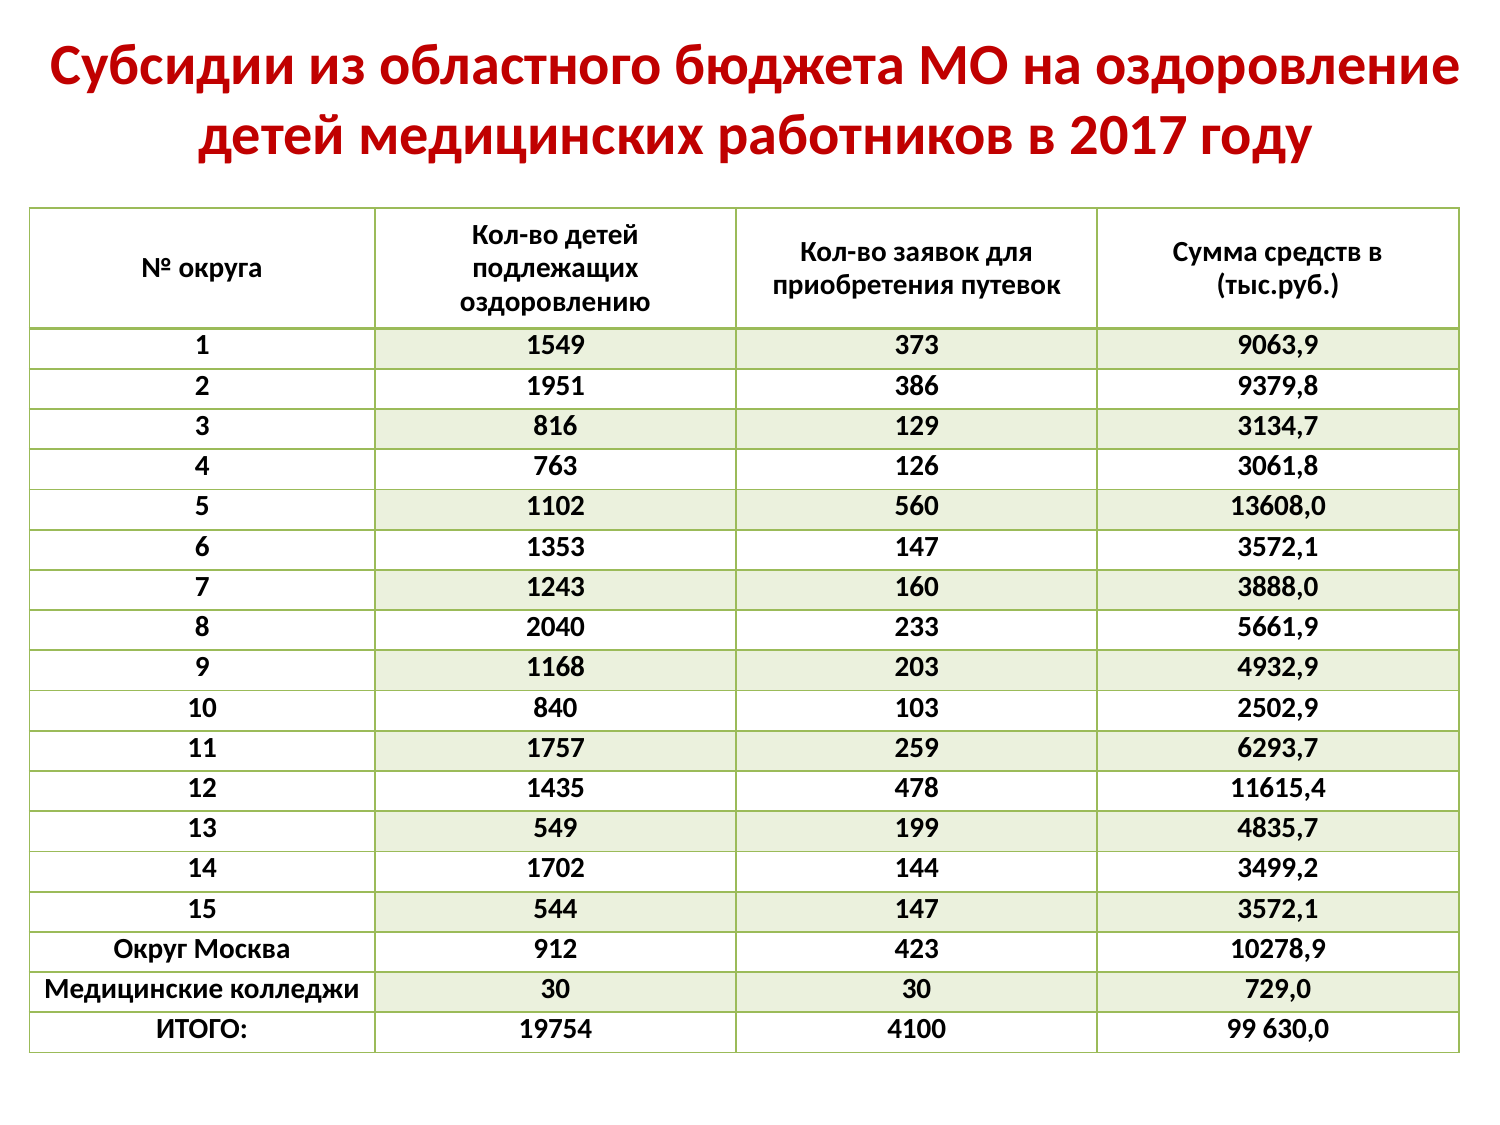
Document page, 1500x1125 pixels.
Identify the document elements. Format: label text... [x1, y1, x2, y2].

table_cell 1353 [376, 531, 735, 569]
table_cell 1757 [376, 732, 735, 770]
table_cell 19754 [376, 1013, 735, 1052]
table_cell 99 630,0 [1098, 1013, 1458, 1052]
table_cell 4932,9 [1098, 651, 1458, 690]
table_cell 30 [737, 973, 1096, 1011]
table_cell 1168 [376, 651, 735, 690]
table_cell 5 [30, 490, 374, 529]
table_header Кол-во детей подлежащих оздоровлению [376, 209, 735, 327]
table_cell 10 [30, 691, 374, 730]
table_cell 2502,9 [1098, 691, 1458, 730]
table_cell 1102 [376, 490, 735, 529]
table_cell 15 [30, 893, 374, 931]
table_cell 1 [30, 330, 374, 368]
table_cell 233 [737, 611, 1096, 649]
table_cell 3 [30, 410, 374, 448]
table_cell 3888,0 [1098, 571, 1458, 609]
table_cell 5661,9 [1098, 611, 1458, 649]
table_cell 6293,7 [1098, 732, 1458, 770]
table_cell 4 [30, 450, 374, 489]
table_cell 8 [30, 611, 374, 649]
table_cell 1435 [376, 772, 735, 810]
table_cell 12 [30, 772, 374, 810]
table_cell 129 [737, 410, 1096, 448]
table_header Сумма средств в (тыс.руб.) [1098, 209, 1458, 327]
table_cell Медицинские колледжи [30, 973, 374, 1011]
table_cell 373 [737, 330, 1096, 368]
table_cell ИТОГО: [30, 1013, 374, 1052]
table_header Кол-во заявок для приобретения путевок [737, 209, 1096, 327]
table_cell 6 [30, 531, 374, 569]
table_cell 11 [30, 732, 374, 770]
table_cell 14 [30, 852, 374, 891]
table_cell 1951 [376, 370, 735, 408]
table_cell 126 [737, 450, 1096, 489]
table_cell 103 [737, 691, 1096, 730]
table_cell 1243 [376, 571, 735, 609]
table_cell 544 [376, 893, 735, 931]
table_cell 30 [376, 973, 735, 1011]
text_box Субсидии из областного бюджета МО на оздоровление детей медицинских работников в 2017 году [29, 19, 1483, 174]
table_cell 13608,0 [1098, 490, 1458, 529]
table_header № округа [30, 209, 374, 327]
table_cell 3061,8 [1098, 450, 1458, 489]
table_cell 478 [737, 772, 1096, 810]
table_cell 4100 [737, 1013, 1096, 1052]
table_cell 160 [737, 571, 1096, 609]
table_cell 13 [30, 812, 374, 851]
table_cell 10278,9 [1098, 933, 1458, 971]
table_cell 203 [737, 651, 1096, 690]
table_cell 912 [376, 933, 735, 971]
table_cell 816 [376, 410, 735, 448]
table_cell 2040 [376, 611, 735, 649]
table_cell 3134,7 [1098, 410, 1458, 448]
table_cell 1702 [376, 852, 735, 891]
table_cell Округ Москва [30, 933, 374, 971]
table_cell 259 [737, 732, 1096, 770]
table_cell 4835,7 [1098, 812, 1458, 851]
table_cell 9379,8 [1098, 370, 1458, 408]
table_cell 9063,9 [1098, 330, 1458, 368]
table_cell 2 [30, 370, 374, 408]
table_cell 9 [30, 651, 374, 690]
table_cell 11615,4 [1098, 772, 1458, 810]
table_cell 147 [737, 893, 1096, 931]
table_cell 147 [737, 531, 1096, 569]
table_cell 729,0 [1098, 973, 1458, 1011]
table_cell 549 [376, 812, 735, 851]
table_cell 840 [376, 691, 735, 730]
table_cell 199 [737, 812, 1096, 851]
table_cell 763 [376, 450, 735, 489]
table_cell 423 [737, 933, 1096, 971]
table_cell 7 [30, 571, 374, 609]
table_cell 3499,2 [1098, 852, 1458, 891]
table_cell 144 [737, 852, 1096, 891]
table_cell 1549 [376, 330, 735, 368]
table_cell 560 [737, 490, 1096, 529]
table_cell 3572,1 [1098, 893, 1458, 931]
table_cell 386 [737, 370, 1096, 408]
table_cell 3572,1 [1098, 531, 1458, 569]
